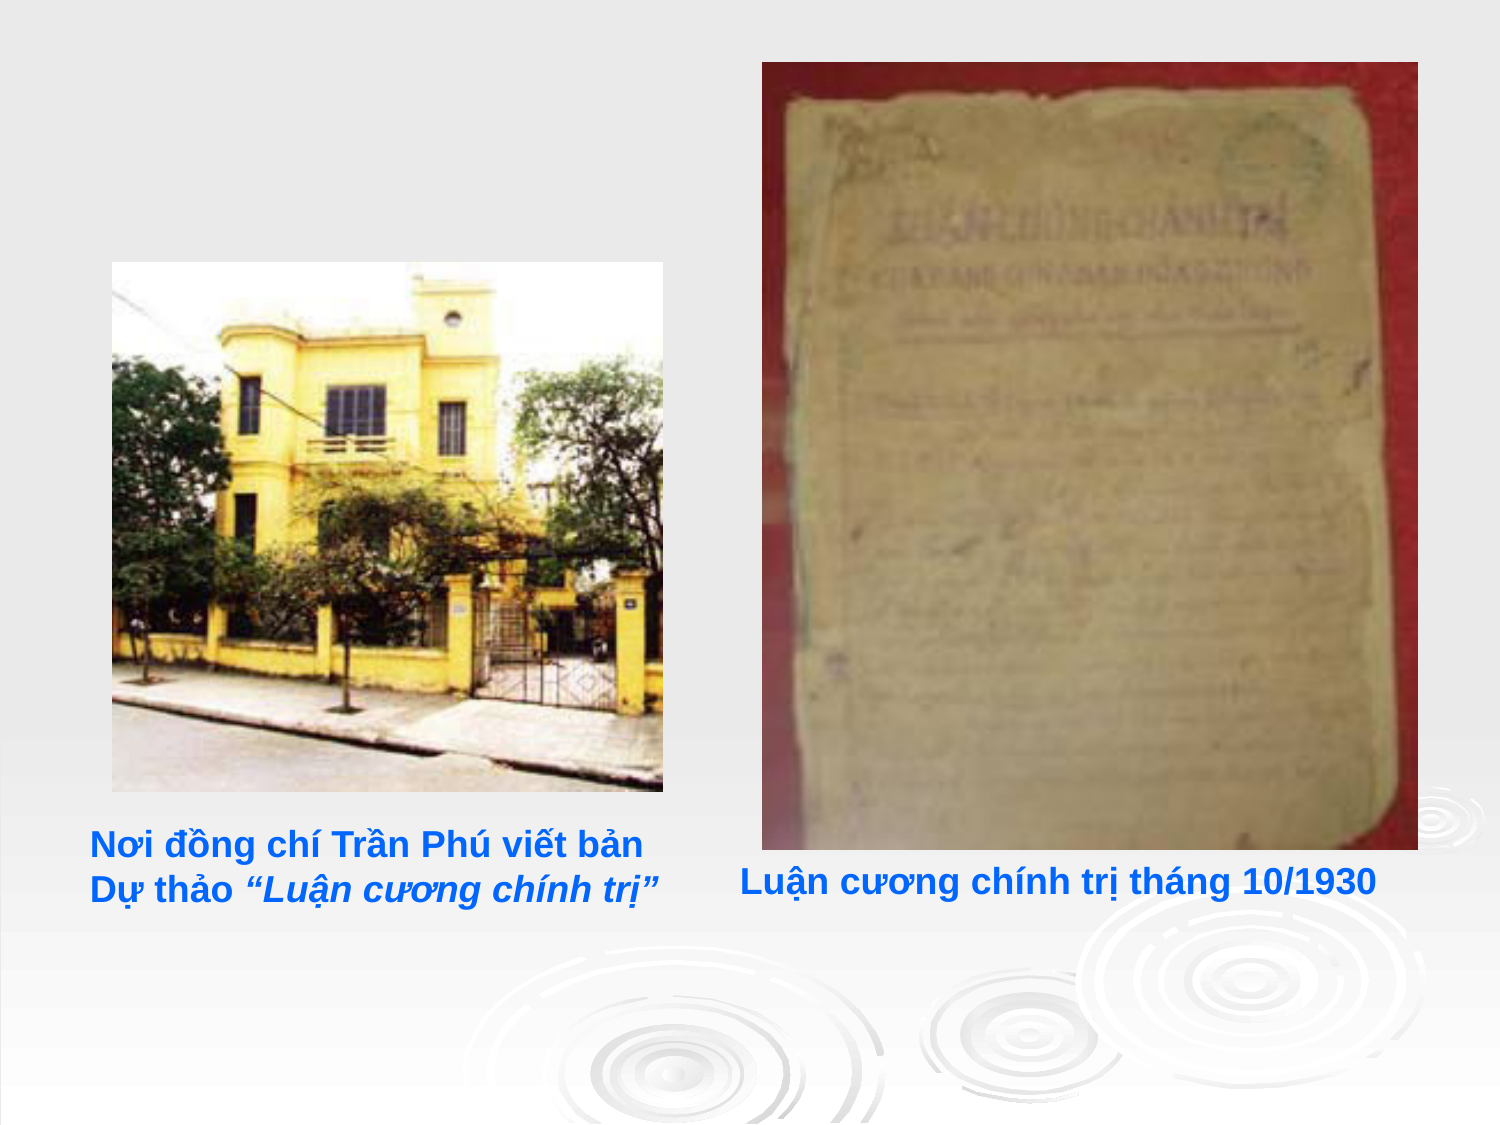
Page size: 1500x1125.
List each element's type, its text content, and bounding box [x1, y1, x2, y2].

text_box Nơi đồng chí Trần Phú viết bản Dự thảo “Luận cương chính trị” [75, 812, 713, 918]
text_box Luận cương chính trị tháng 10/1930 [725, 849, 1438, 910]
picture [762, 62, 1418, 850]
picture [112, 262, 663, 792]
